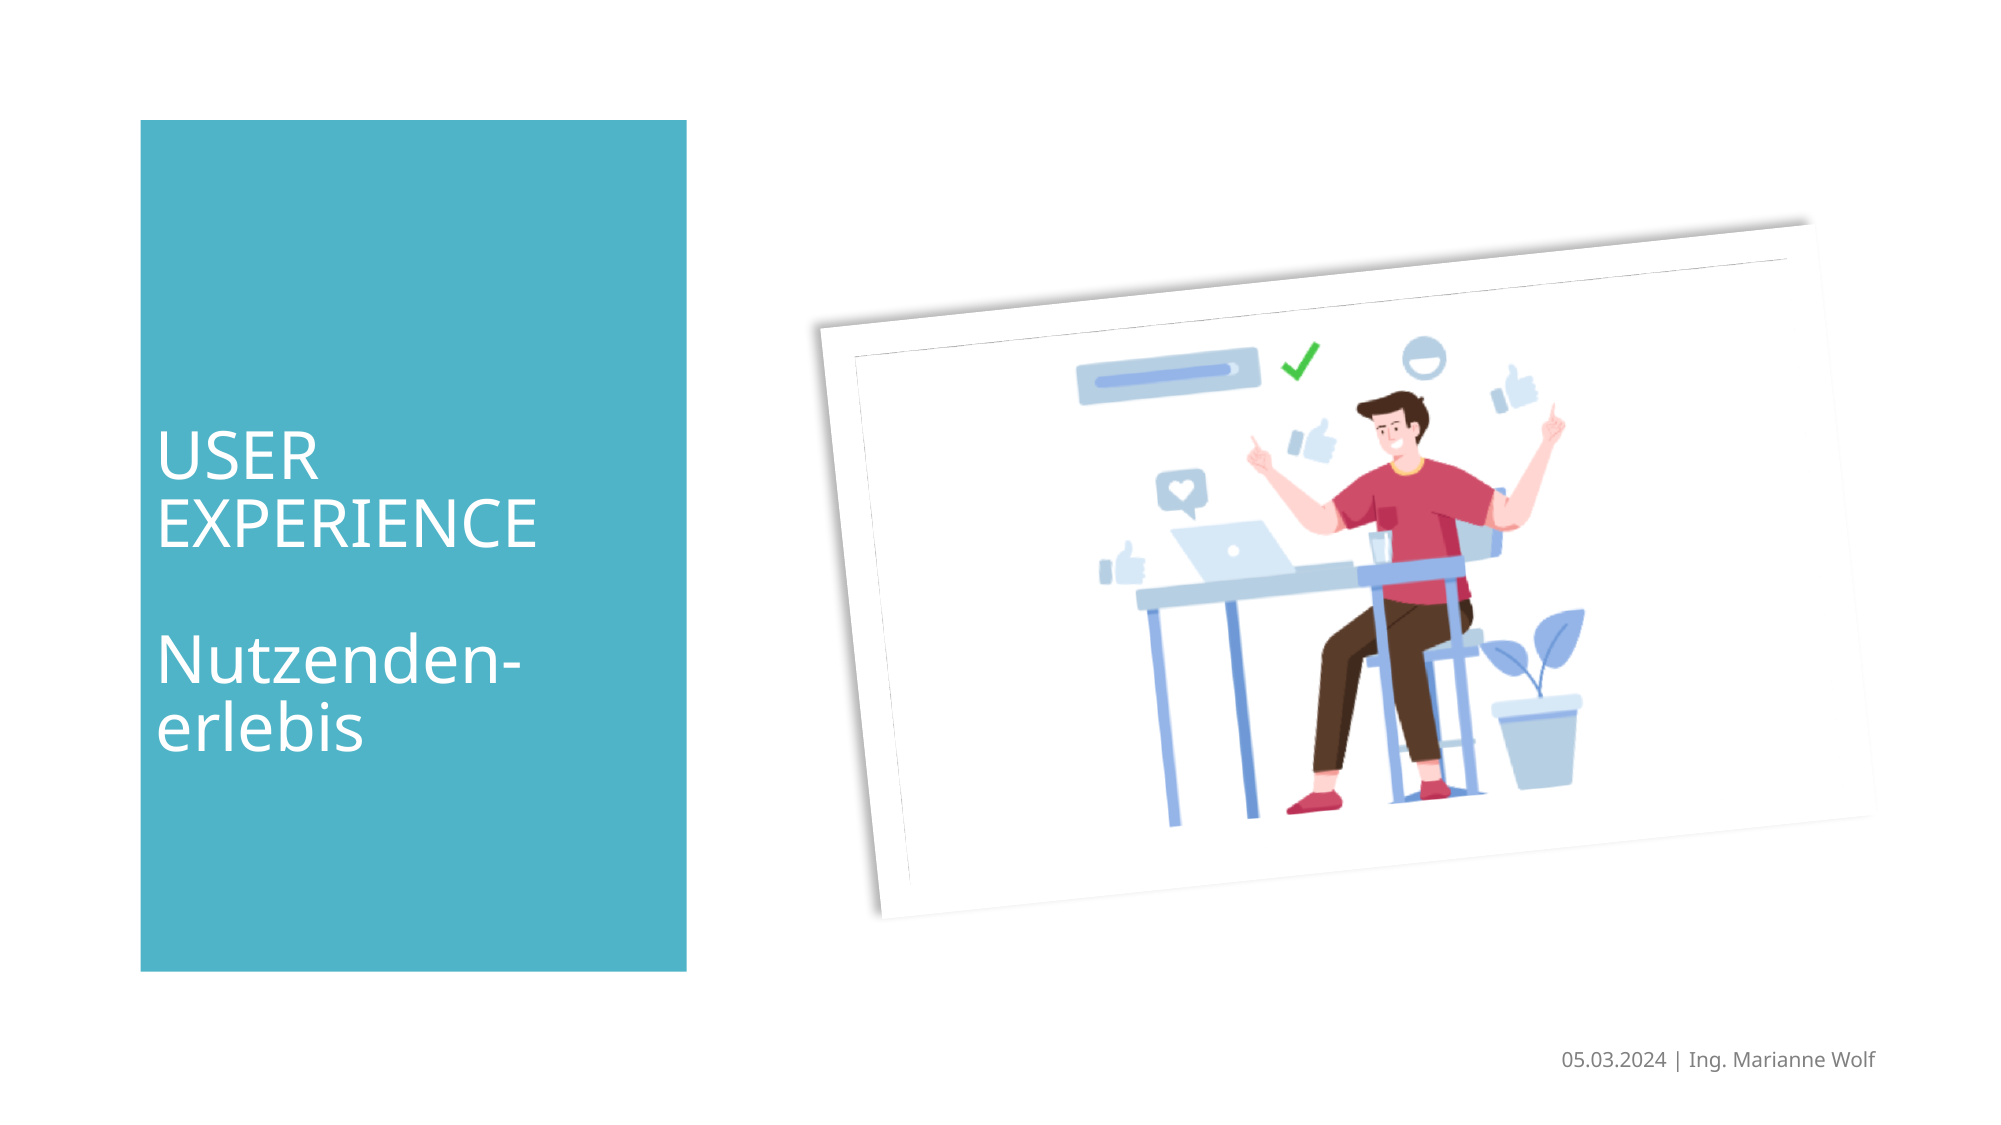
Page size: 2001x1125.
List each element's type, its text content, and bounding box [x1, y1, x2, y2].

list USER EXPERIENCE Nutzenden-erlebis [140, 120, 687, 972]
picture [856, 260, 1842, 884]
text_box 05.03.2024 | Ing. Marianne Wolf [376, 1042, 1891, 1098]
